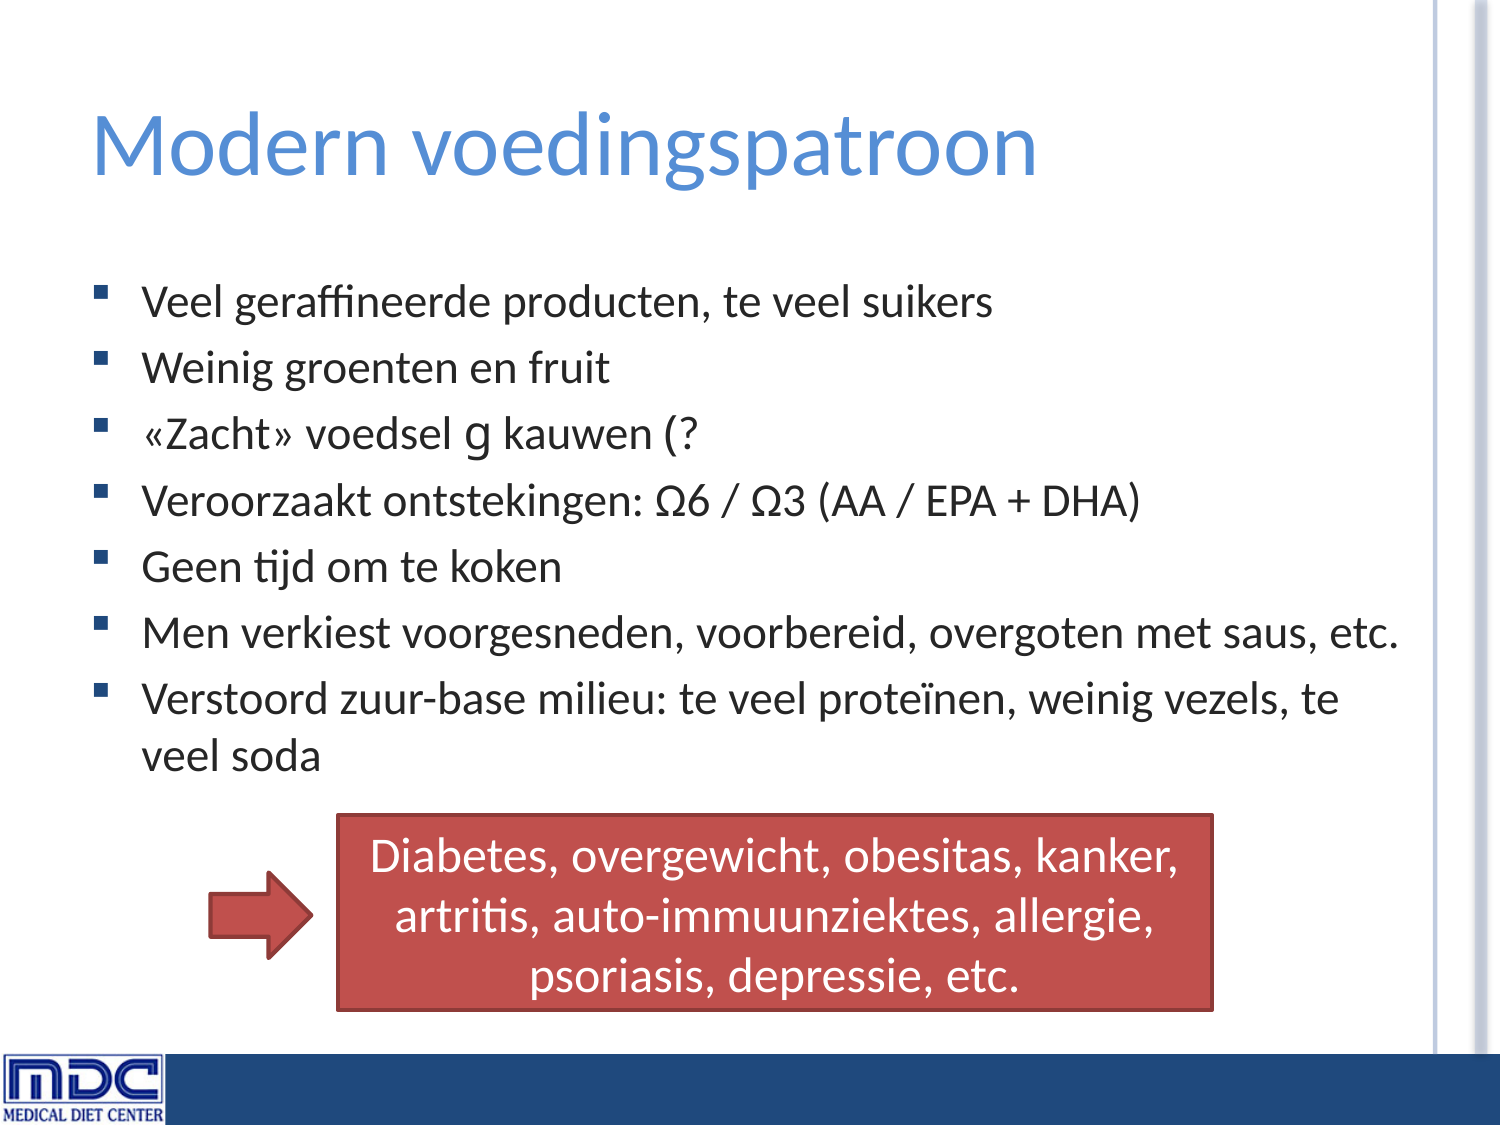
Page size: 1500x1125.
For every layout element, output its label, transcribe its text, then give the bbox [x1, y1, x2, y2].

list Veel geraffineerde producten, te veel suikers Weinig groenten en fruit «Zacht» voedsel g kauwen (? Veroorzaakt ontstekingen: Ω6 / Ω3 (AA / EPA + DHA) Geen tijd om te koken Men verkiest voorgesneden, voorbereid, overgoten met saus, etc. Verstoord zuur-base milieu: te veel proteïnen, weinig vezels, te veel soda [75, 262, 1425, 842]
title Modern voedingspatroon [75, 45, 1425, 233]
text_box Diabetes, overgewicht, obesitas, kanker, artritis, auto-immuunziektes, allergie, psoriasis, depressie, etc. [336, 813, 1214, 1012]
text_box [208, 870, 314, 960]
picture [0, 1051, 166, 1125]
